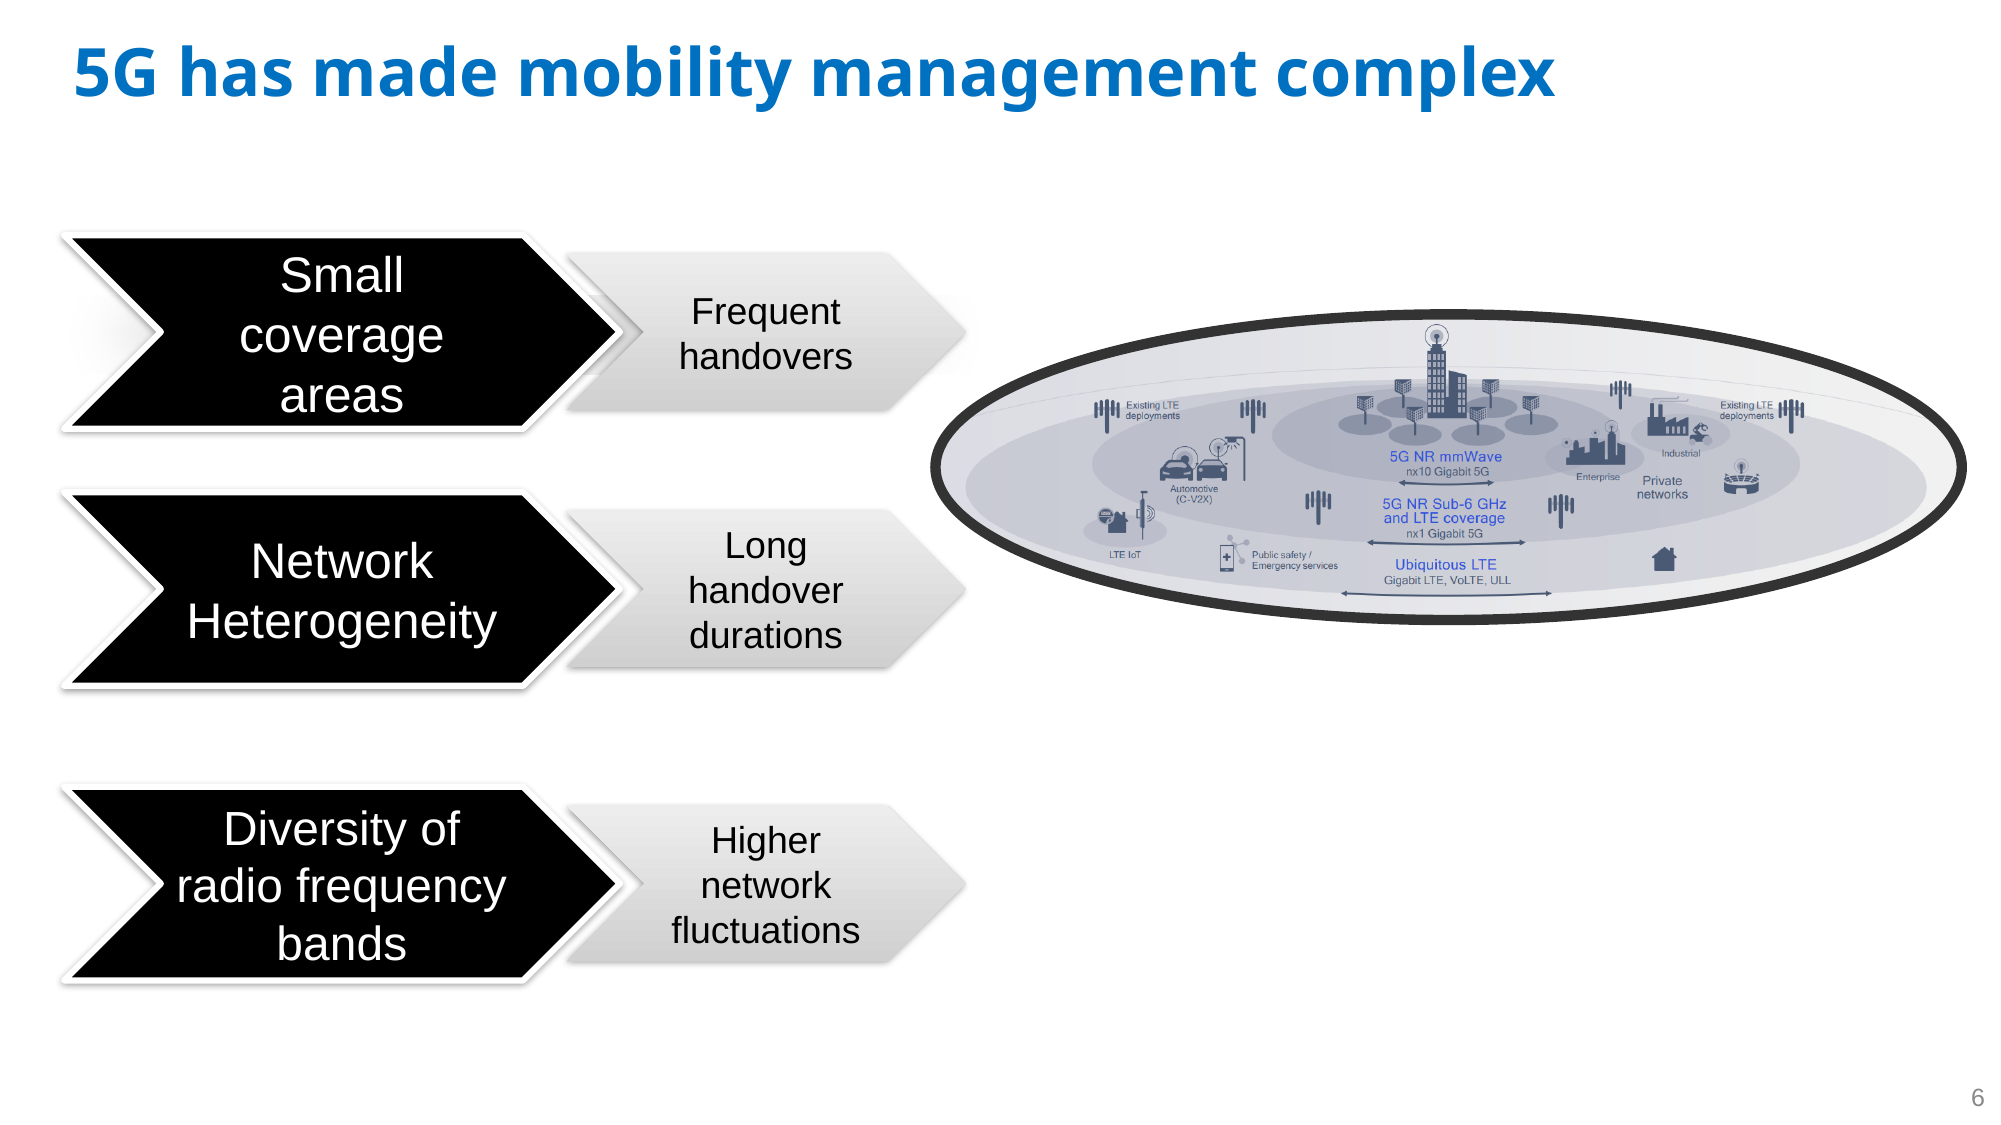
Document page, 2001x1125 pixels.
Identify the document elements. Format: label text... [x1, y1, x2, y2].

picture [935, 314, 1963, 621]
title 5G has made mobility management complex [58, 16, 1624, 140]
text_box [63, 491, 966, 687]
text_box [63, 234, 966, 430]
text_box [63, 786, 966, 981]
slide_number 6 [1656, 1066, 2000, 1125]
